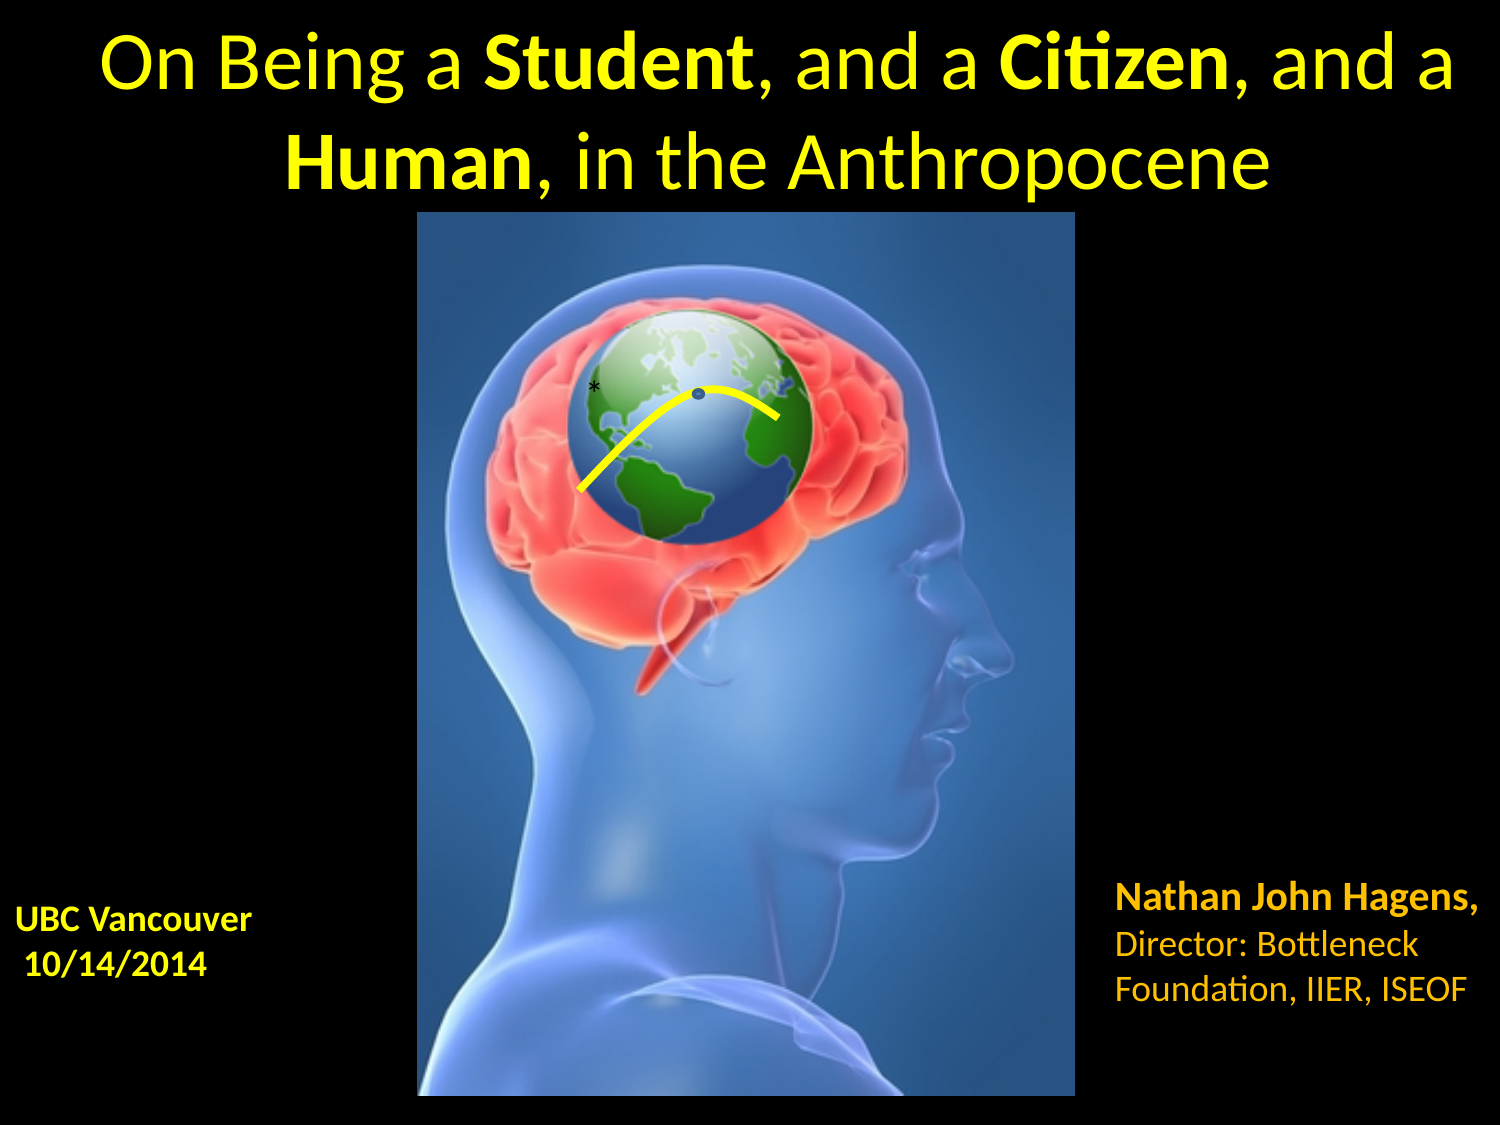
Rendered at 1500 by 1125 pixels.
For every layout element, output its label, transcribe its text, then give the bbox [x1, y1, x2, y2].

text_box UBC Vancouver 10/14/2014 [0, 886, 412, 992]
picture [417, 212, 1076, 1096]
text_box Nathan John Hagens, Director: Bottleneck Foundation, IIER, ISEOF [1100, 861, 1500, 1017]
title On Being a Student, and a Citizen, and a Human, in the Anthropocene [34, 12, 1500, 200]
